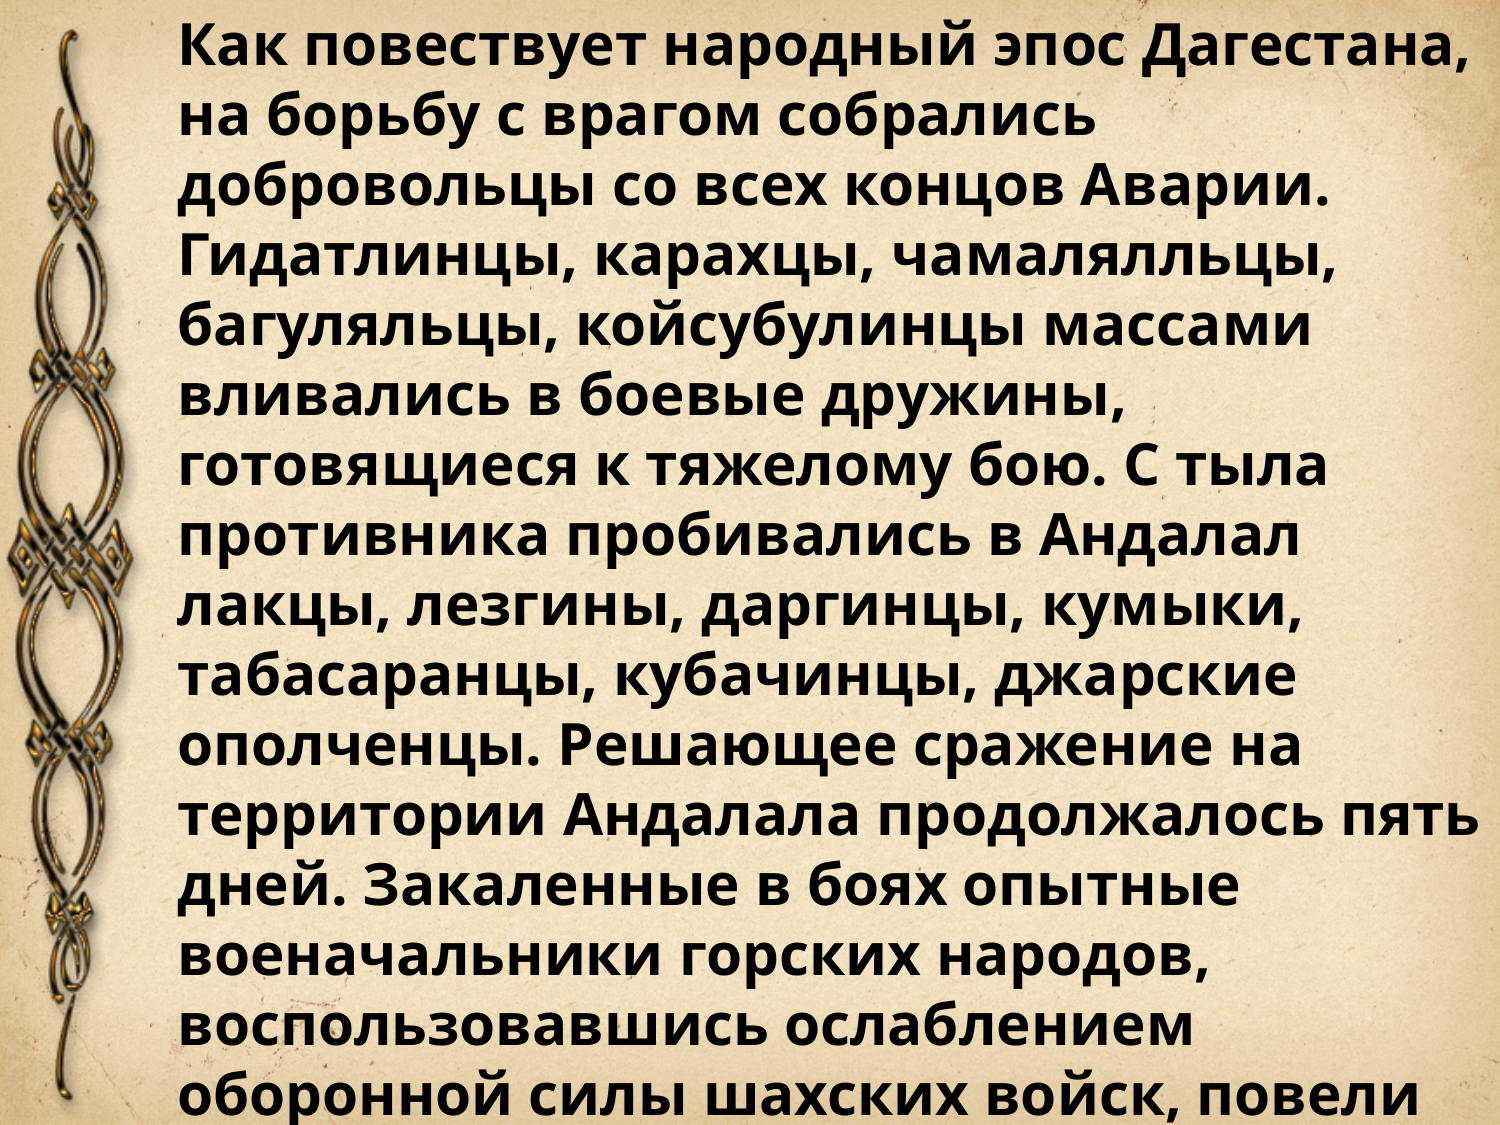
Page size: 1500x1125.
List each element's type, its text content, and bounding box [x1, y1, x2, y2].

text_box Как повествует народный эпос Дагестана, на борьбу с врагом собрались добровольцы со всех концов Аварии. Гидатлинцы, карахцы, чамалялльцы, багуляльцы, койсубулинцы массами вливались в боевые дружины, готовящиеся к тяжелому бою. С тыла противника пробивались в Андалал лакцы, лезгины, даргинцы, кумыки, табасаранцы, кубачинцы, джарские ополченцы. Решающее сражение на территории Андалала продолжалось пять дней. Закаленные в боях опытные военачальники горских народов, воспользовавшись ослаблением оборонной силы шахских войск, повели своих воинов в наступление на врага. [162, 0, 1500, 1125]
picture [0, 0, 148, 1125]
